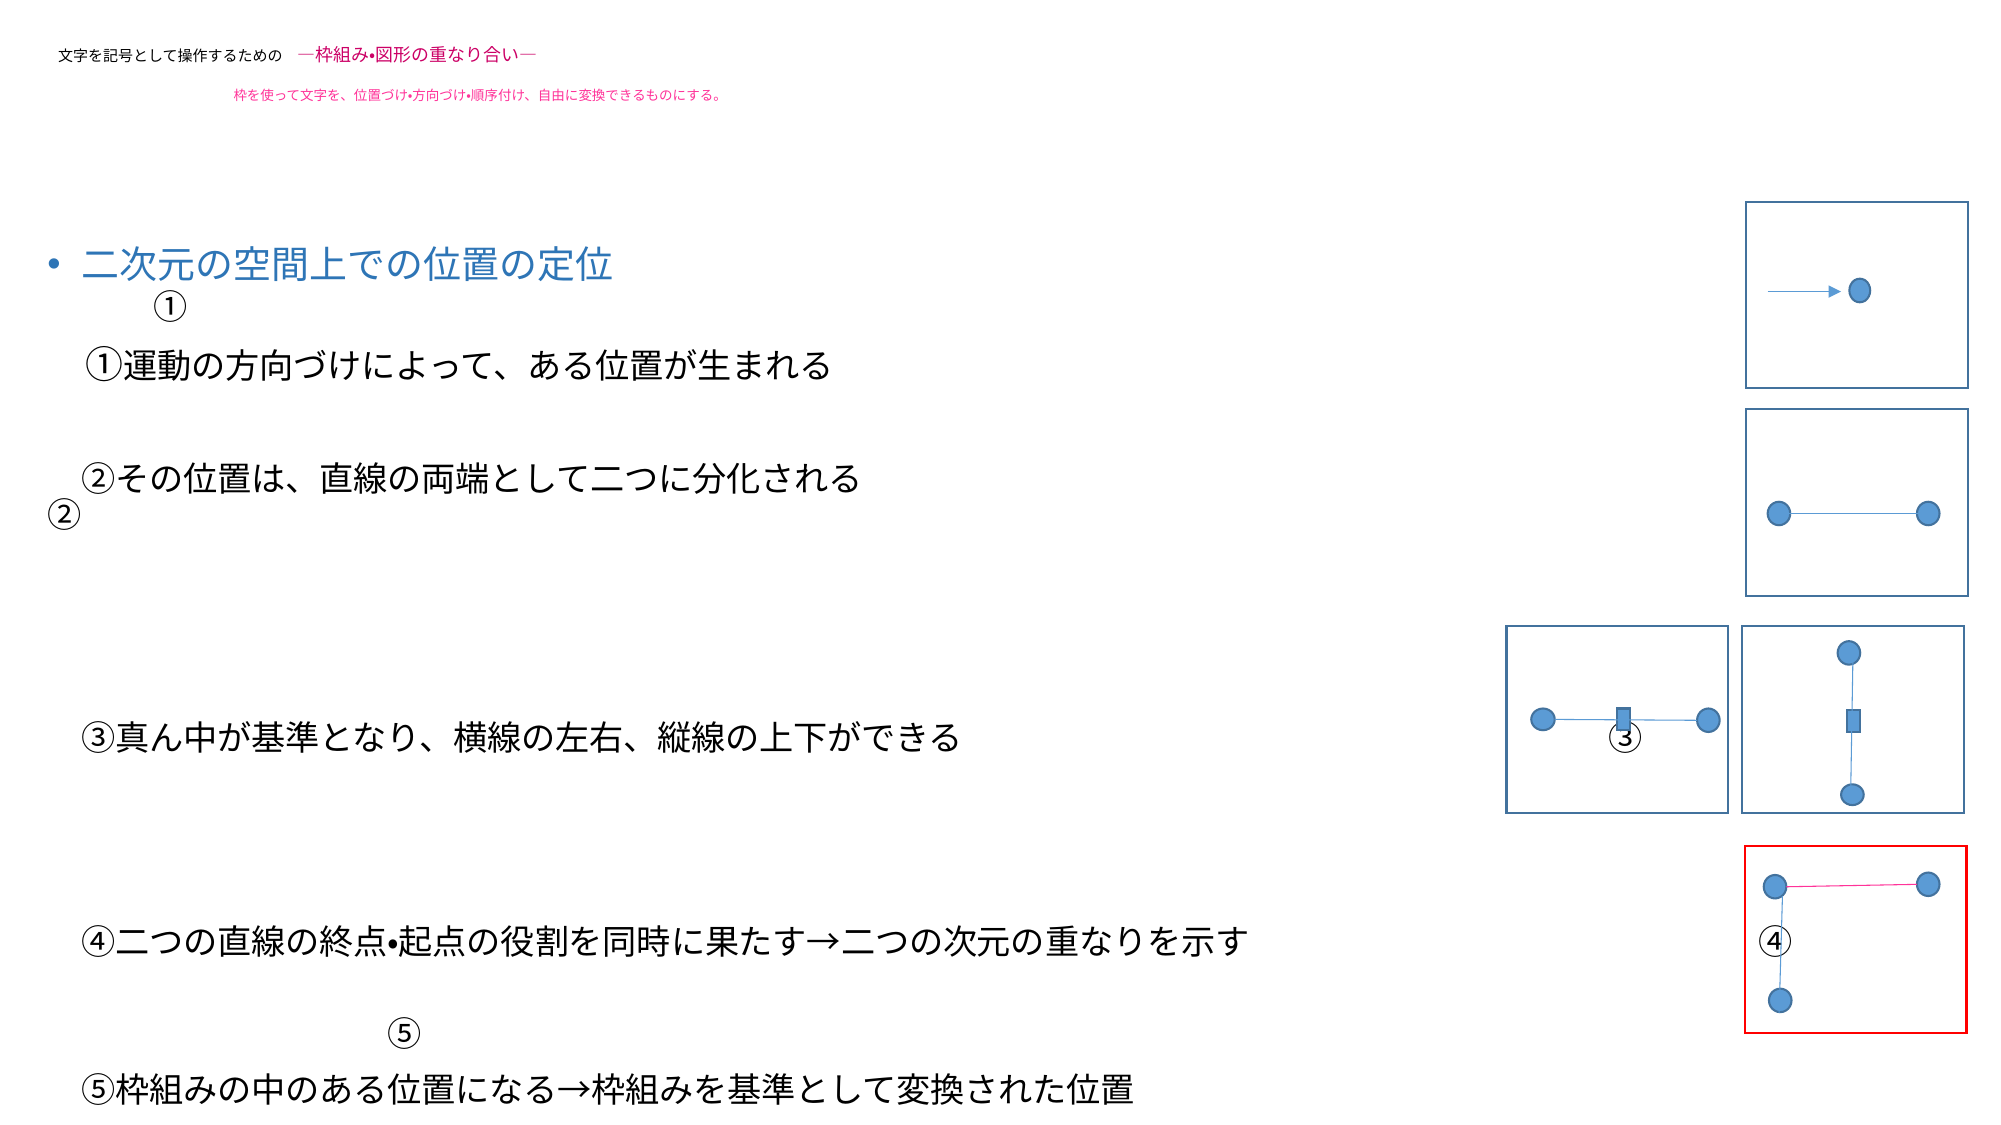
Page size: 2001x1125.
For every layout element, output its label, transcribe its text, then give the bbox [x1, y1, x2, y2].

text_box [1762, 873, 1788, 900]
text_box [1848, 277, 1872, 304]
text_box [1836, 640, 1862, 666]
text_box [1696, 707, 1721, 734]
text_box [1916, 871, 1941, 898]
text_box [1766, 500, 1792, 527]
text_box [1744, 845, 1968, 1034]
text_box [1846, 709, 1850, 733]
text_box [1745, 408, 1969, 597]
title 文字を記号として操作するための ―枠組み・図形の重なり合い― 枠を使って文字を、位置づけ・方向づけ・順序付け、自由に変換できるものにする。 [43, 6, 1739, 153]
text_box [1783, 987, 1793, 1013]
list 二次元の空間上での位置の定位 ① ①運動の方向づけによって、ある位置が生まれる ②その位置は、直線の両端として二つに分化される ② ③真ん中が基準となり、横線の左右、縦線の上下ができる ③ ④二つの直線の終点・起点の役割を同時に果たす→二つの次元の重なりを示す ④ ⑤ ⑤枠組みの中のある位置になる→枠組みを基準として変換された位置 [32, 173, 1970, 1125]
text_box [1850, 655, 1854, 788]
text_box [1505, 625, 1729, 814]
text_box [1915, 500, 1941, 527]
text_box [1745, 201, 1969, 389]
text_box [1616, 707, 1631, 719]
text_box [1530, 707, 1556, 732]
text_box [1741, 625, 1965, 814]
text_box [1616, 721, 1631, 731]
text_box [1779, 896, 1783, 1014]
text_box [1840, 783, 1865, 807]
text_box [1854, 709, 1861, 733]
text_box [1767, 987, 1779, 1013]
